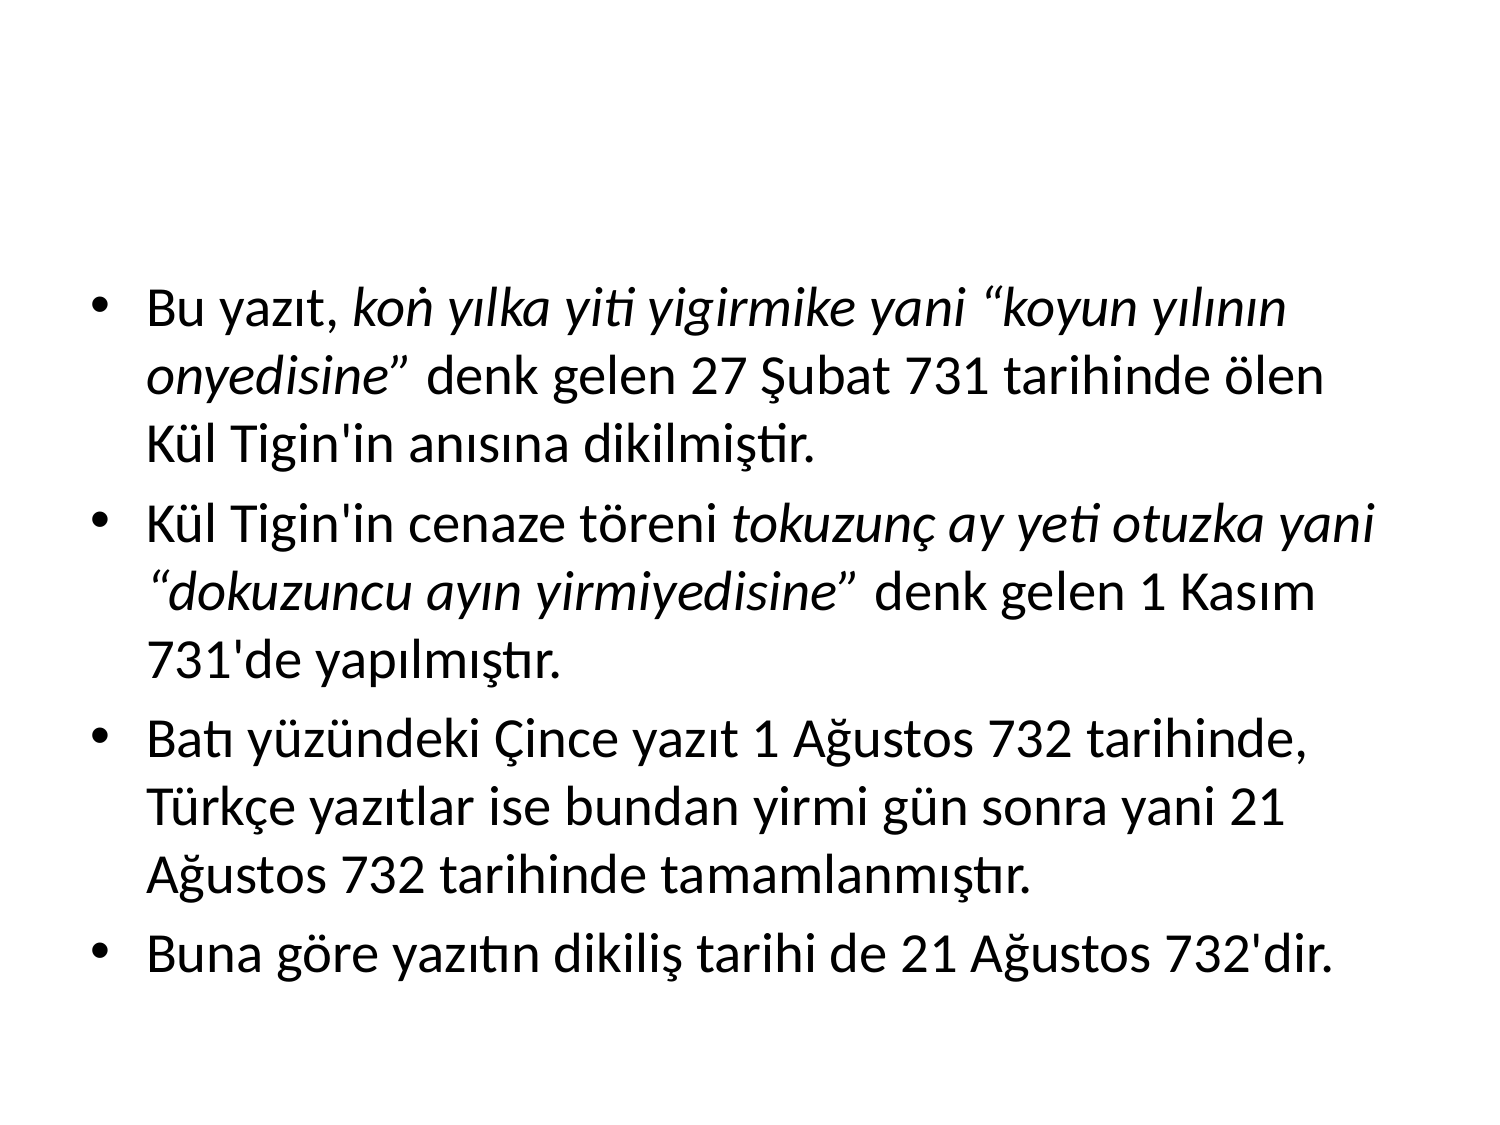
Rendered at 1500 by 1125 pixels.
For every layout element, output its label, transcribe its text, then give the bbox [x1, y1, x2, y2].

list Bu yazıt, koṅ yılka yiti yigirmike yani “koyun yılının onyedisine” denk gelen 27 Şubat 731 tarihinde ölen Kül Tigin'in anısına dikilmiştir. Kül Tigin'in cenaze töreni tokuzunç ay yeti otuzka yani “dokuzuncu ayın yirmiyedisine” denk gelen 1 Kasım 731'de yapılmıştır. Batı yüzündeki Çince yazıt 1 Ağustos 732 tarihinde, Türkçe yazıtlar ise bundan yirmi gün sonra yani 21 Ağustos 732 tarihinde tamamlanmıştır. Buna göre yazıtın dikiliş tarihi de 21 Ağustos 732'dir. [75, 262, 1425, 1005]
